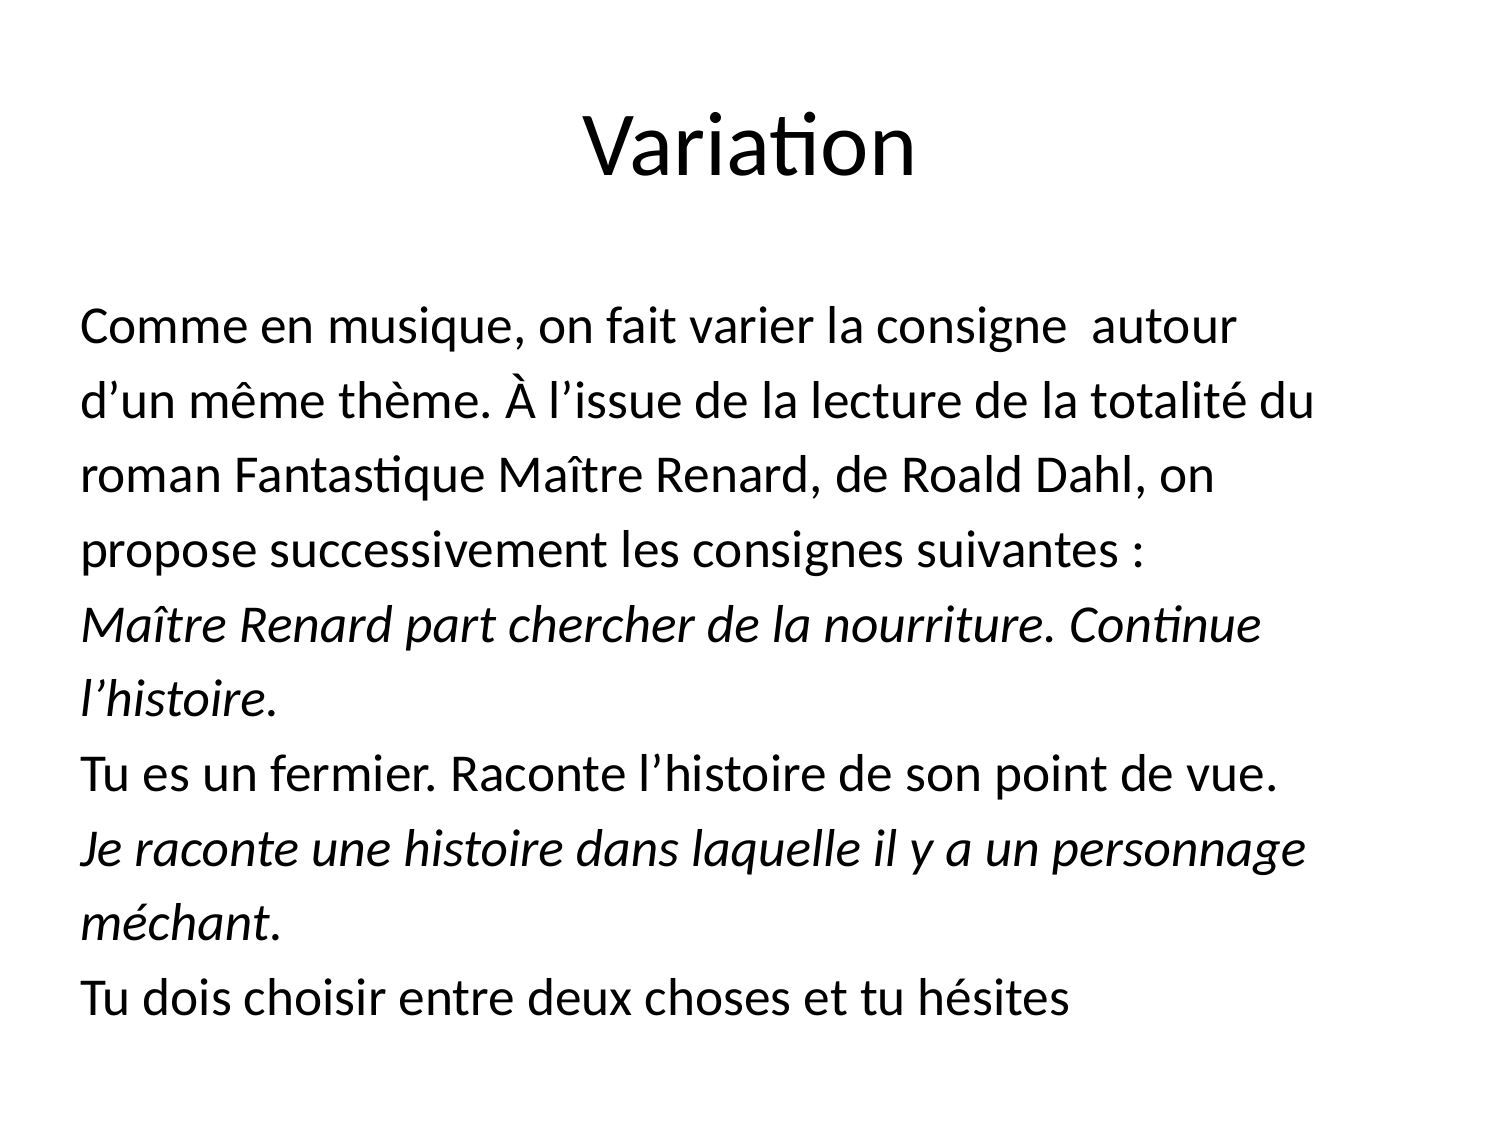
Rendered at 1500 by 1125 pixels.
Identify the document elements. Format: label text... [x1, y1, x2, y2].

title Variation [75, 45, 1425, 233]
list Comme en musique, on fait varier la consigne autour d’un même thème. À l’issue de la lecture de la totalité du roman Fantastique Maître Renard, de Roald Dahl, on propose successivement les consignes suivantes : Maître Renard part chercher de la nourriture. Continue l’histoire. Tu es un fermier. Raconte l’histoire de son point de vue. Je raconte une histoire dans laquelle il y a un personnage méchant. Tu dois choisir entre deux choses et tu hésites [64, 208, 1415, 1047]
